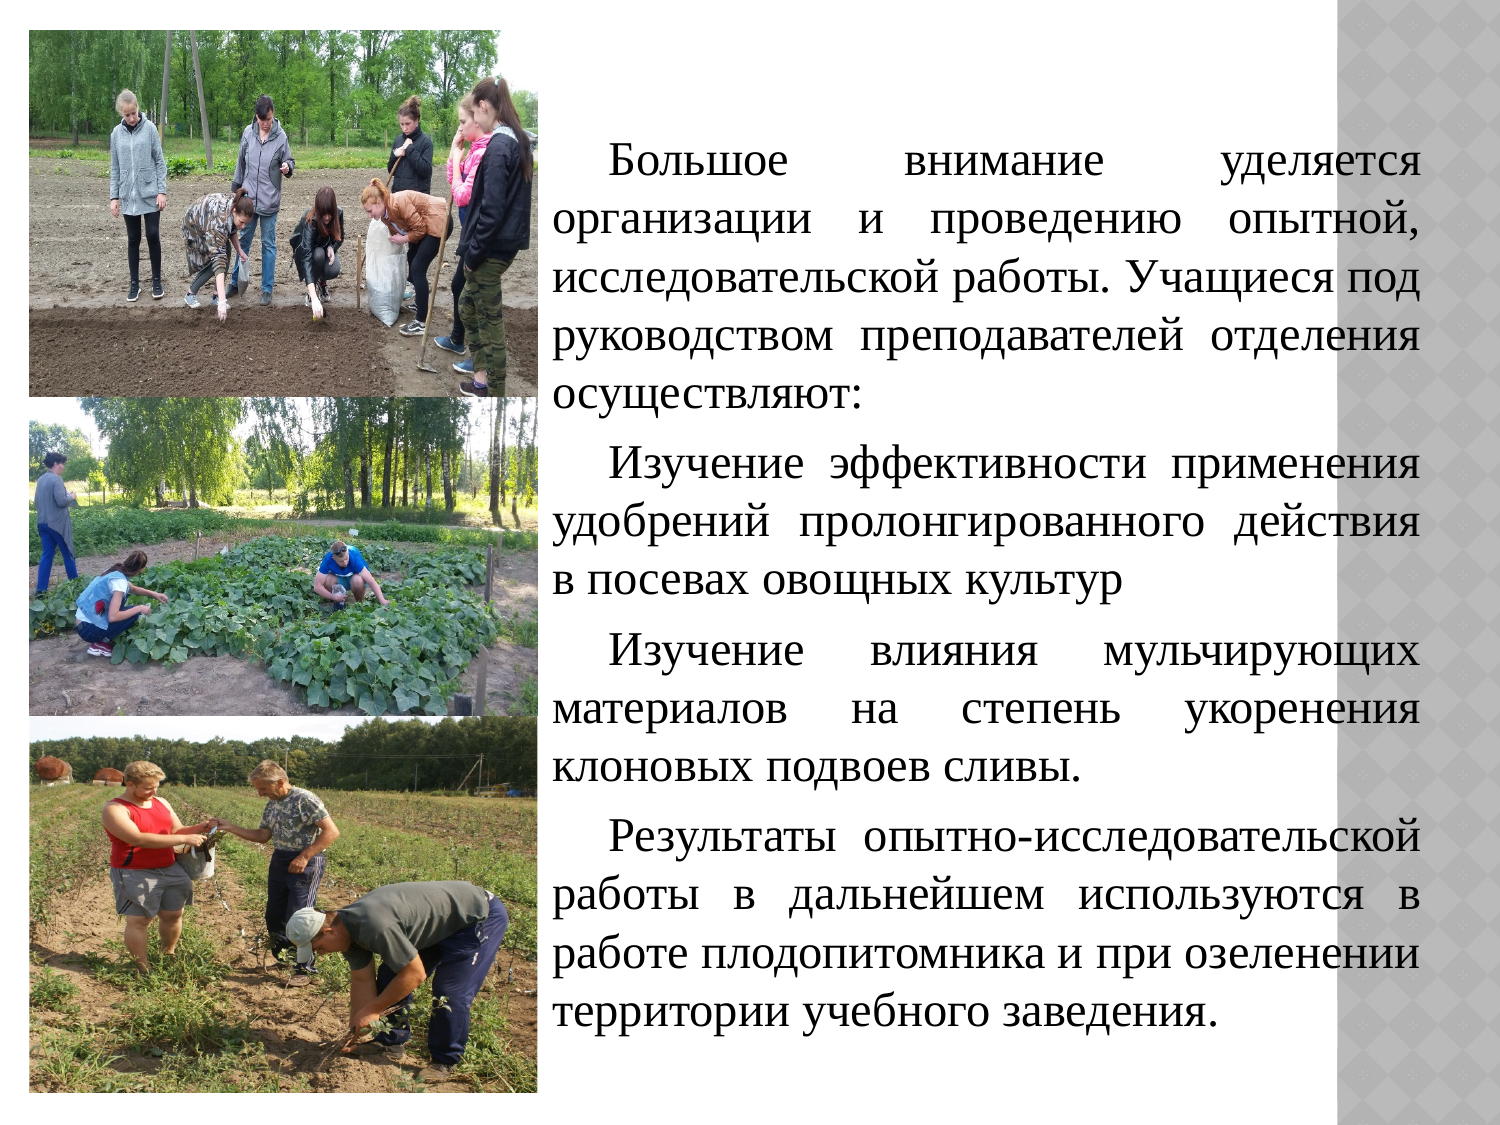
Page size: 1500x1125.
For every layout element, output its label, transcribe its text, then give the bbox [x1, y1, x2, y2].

picture [29, 722, 538, 1093]
list Большое внимание уделяется организации и проведению опытной, исследовательской работы. Учащиеся под руководством преподавателей отделения осуществляют: Изучение эффективности применения удобрений пролонгированного действия в посевах овощных культур Изучение влияния мульчирующих материалов на степень укоренения клоновых подвоев сливы. Результаты опытно-исследовательской работы в дальнейшем используются в работе плодопитомника и при озеленении территории учебного заведения. [542, 54, 1437, 1093]
picture [29, 30, 538, 717]
